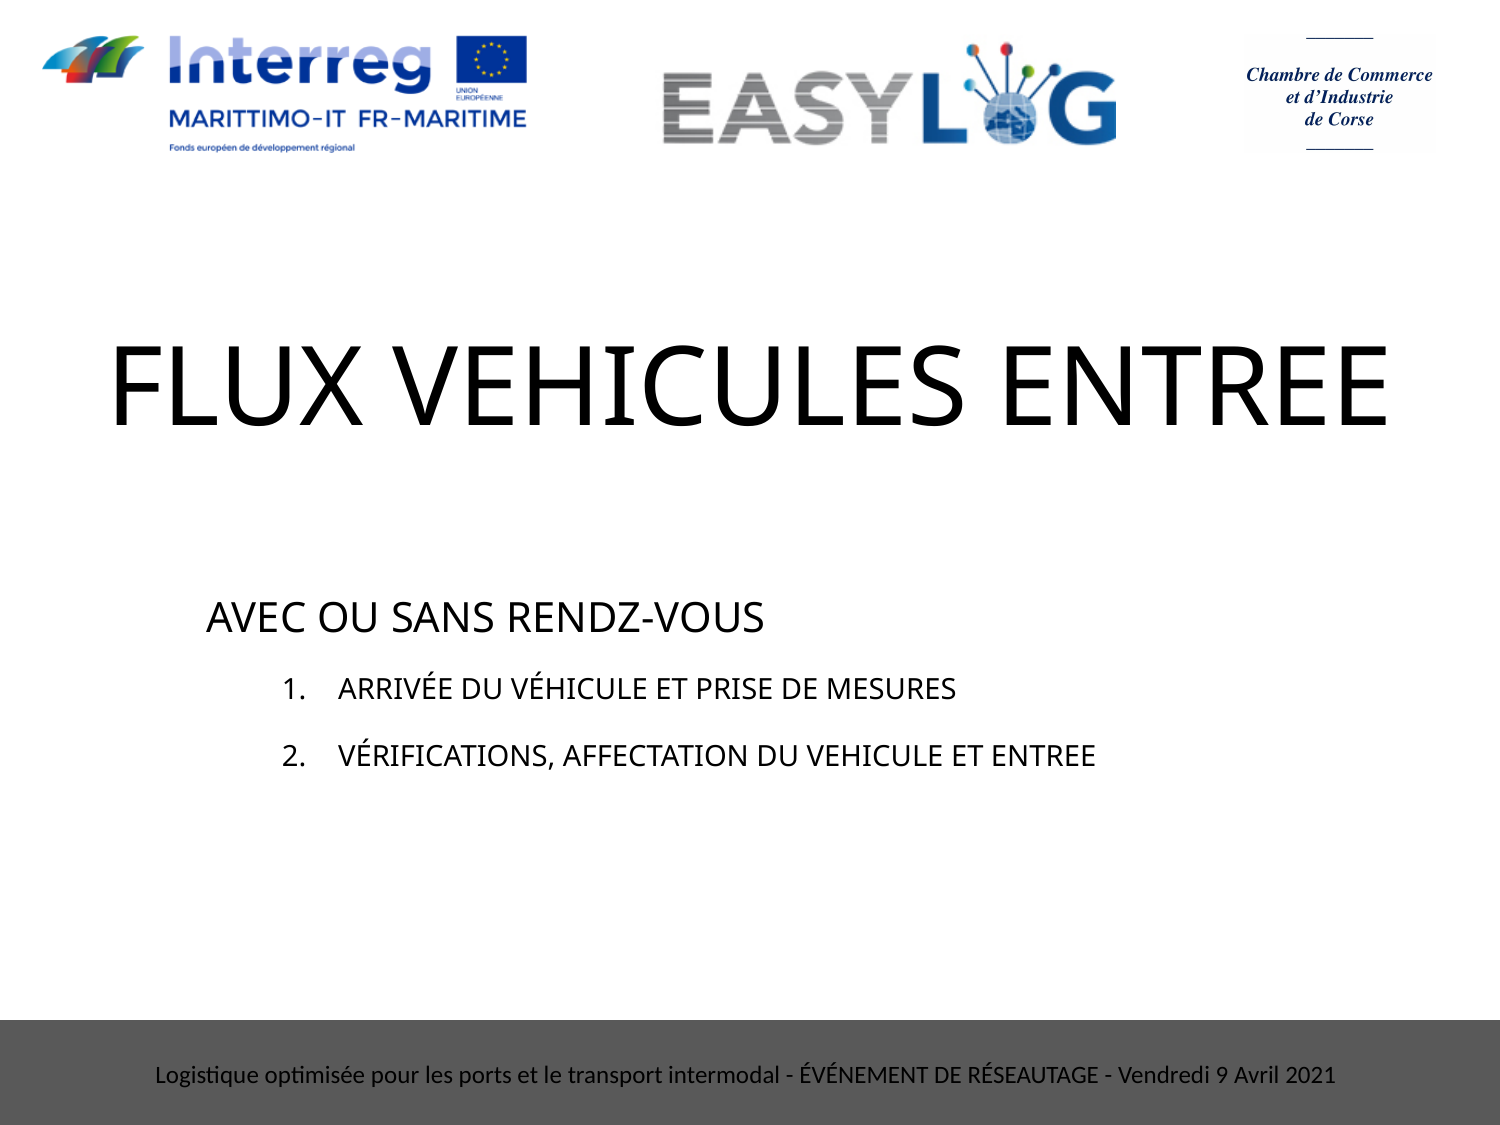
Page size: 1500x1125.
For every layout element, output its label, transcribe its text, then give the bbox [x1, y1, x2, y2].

text_box FLUX VEHICULES ENTREE [83, 292, 1417, 457]
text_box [42, 33, 1436, 153]
text_box AVEC OU SANS RENDZ-VOUS ARRIVÉE DU VÉHICULE ET PRISE DE MESURES VÉRIFICATIONS, AFFECTATION DU VEHICULE ET ENTREE [192, 558, 1436, 780]
text_box Logistique optimisée pour les ports et le transport intermodal - ÉVÉNEMENT DE RÉSEAUTAGE - Vendredi 9 Avril 2021 [0, 1020, 1500, 1125]
